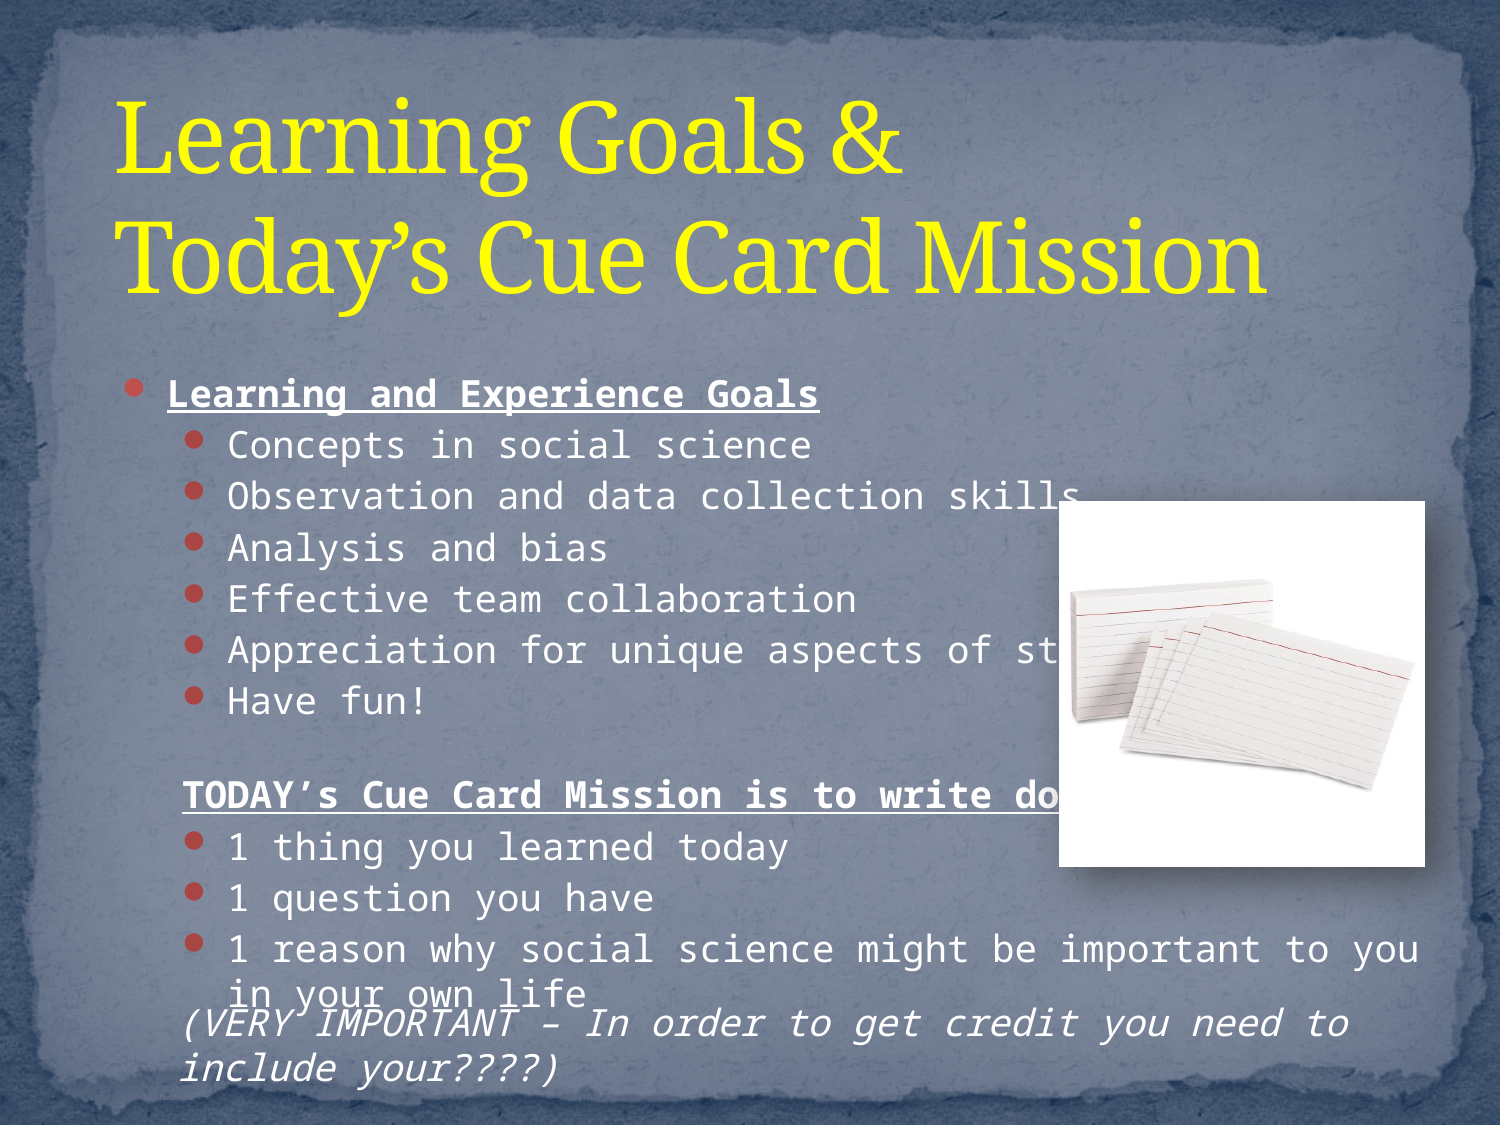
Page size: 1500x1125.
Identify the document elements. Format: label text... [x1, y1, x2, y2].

list Learning and Experience Goals Concepts in social science Observation and data collection skills Analysis and bias Effective team collaboration Appreciation for unique aspects of studying people Have fun! TODAY’s Cue Card Mission is to write down 1 thing you learned today 1 question you have 1 reason why social science might be important to you in your own life [107, 362, 1458, 1113]
picture [1059, 501, 1425, 867]
text_box (VERY IMPORTANT – In order to get credit you need to include your????) [102, 946, 1386, 1097]
title Learning Goals & Today’s Cue Card Mission [98, 120, 1449, 321]
